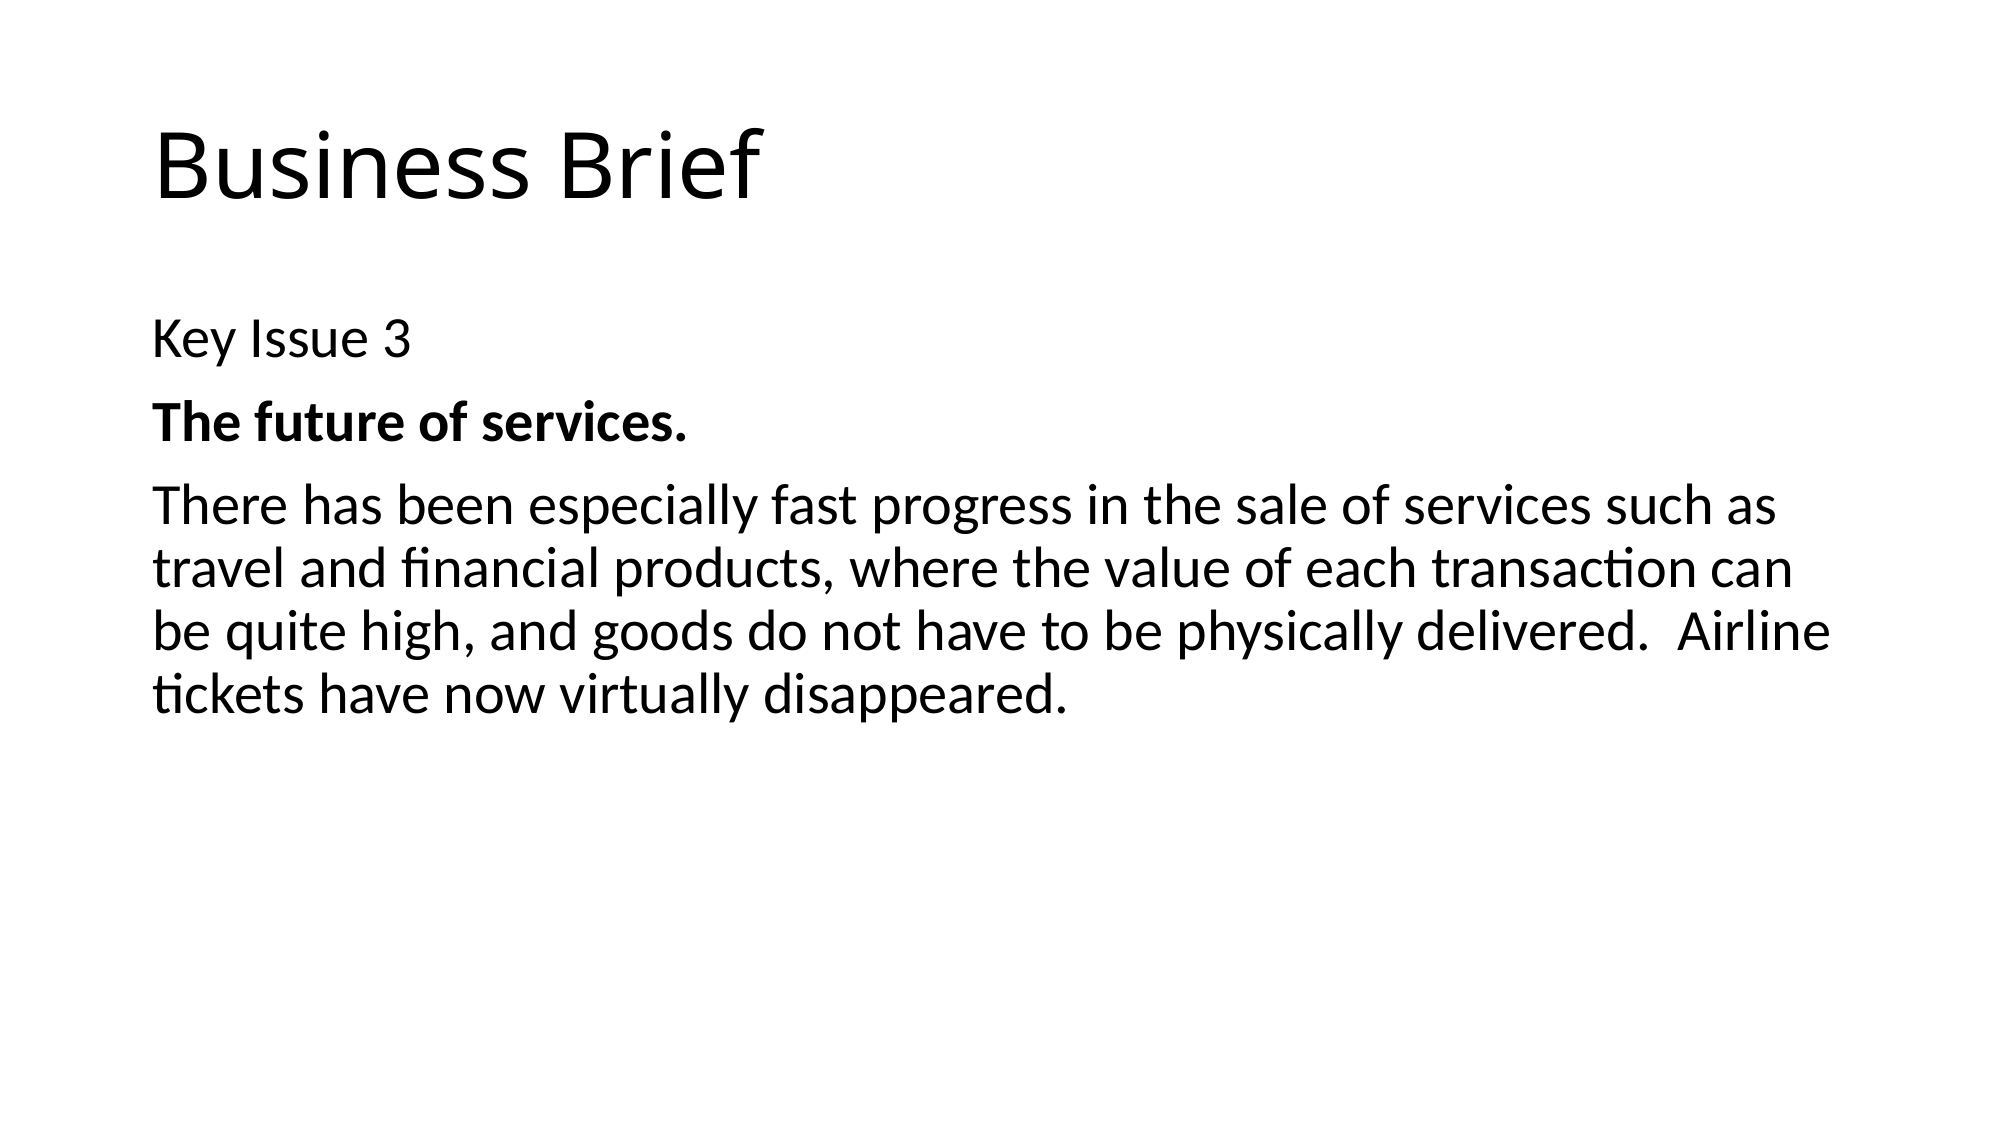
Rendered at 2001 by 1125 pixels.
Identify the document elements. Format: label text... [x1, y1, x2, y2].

title Business Brief [137, 59, 1863, 278]
list Key Issue 3 The future of services. There has been especially fast progress in the sale of services such as travel and financial products, where the value of each transaction can be quite high, and goods do not have to be physically delivered. Airline tickets have now virtually disappeared. [137, 299, 1863, 1014]
